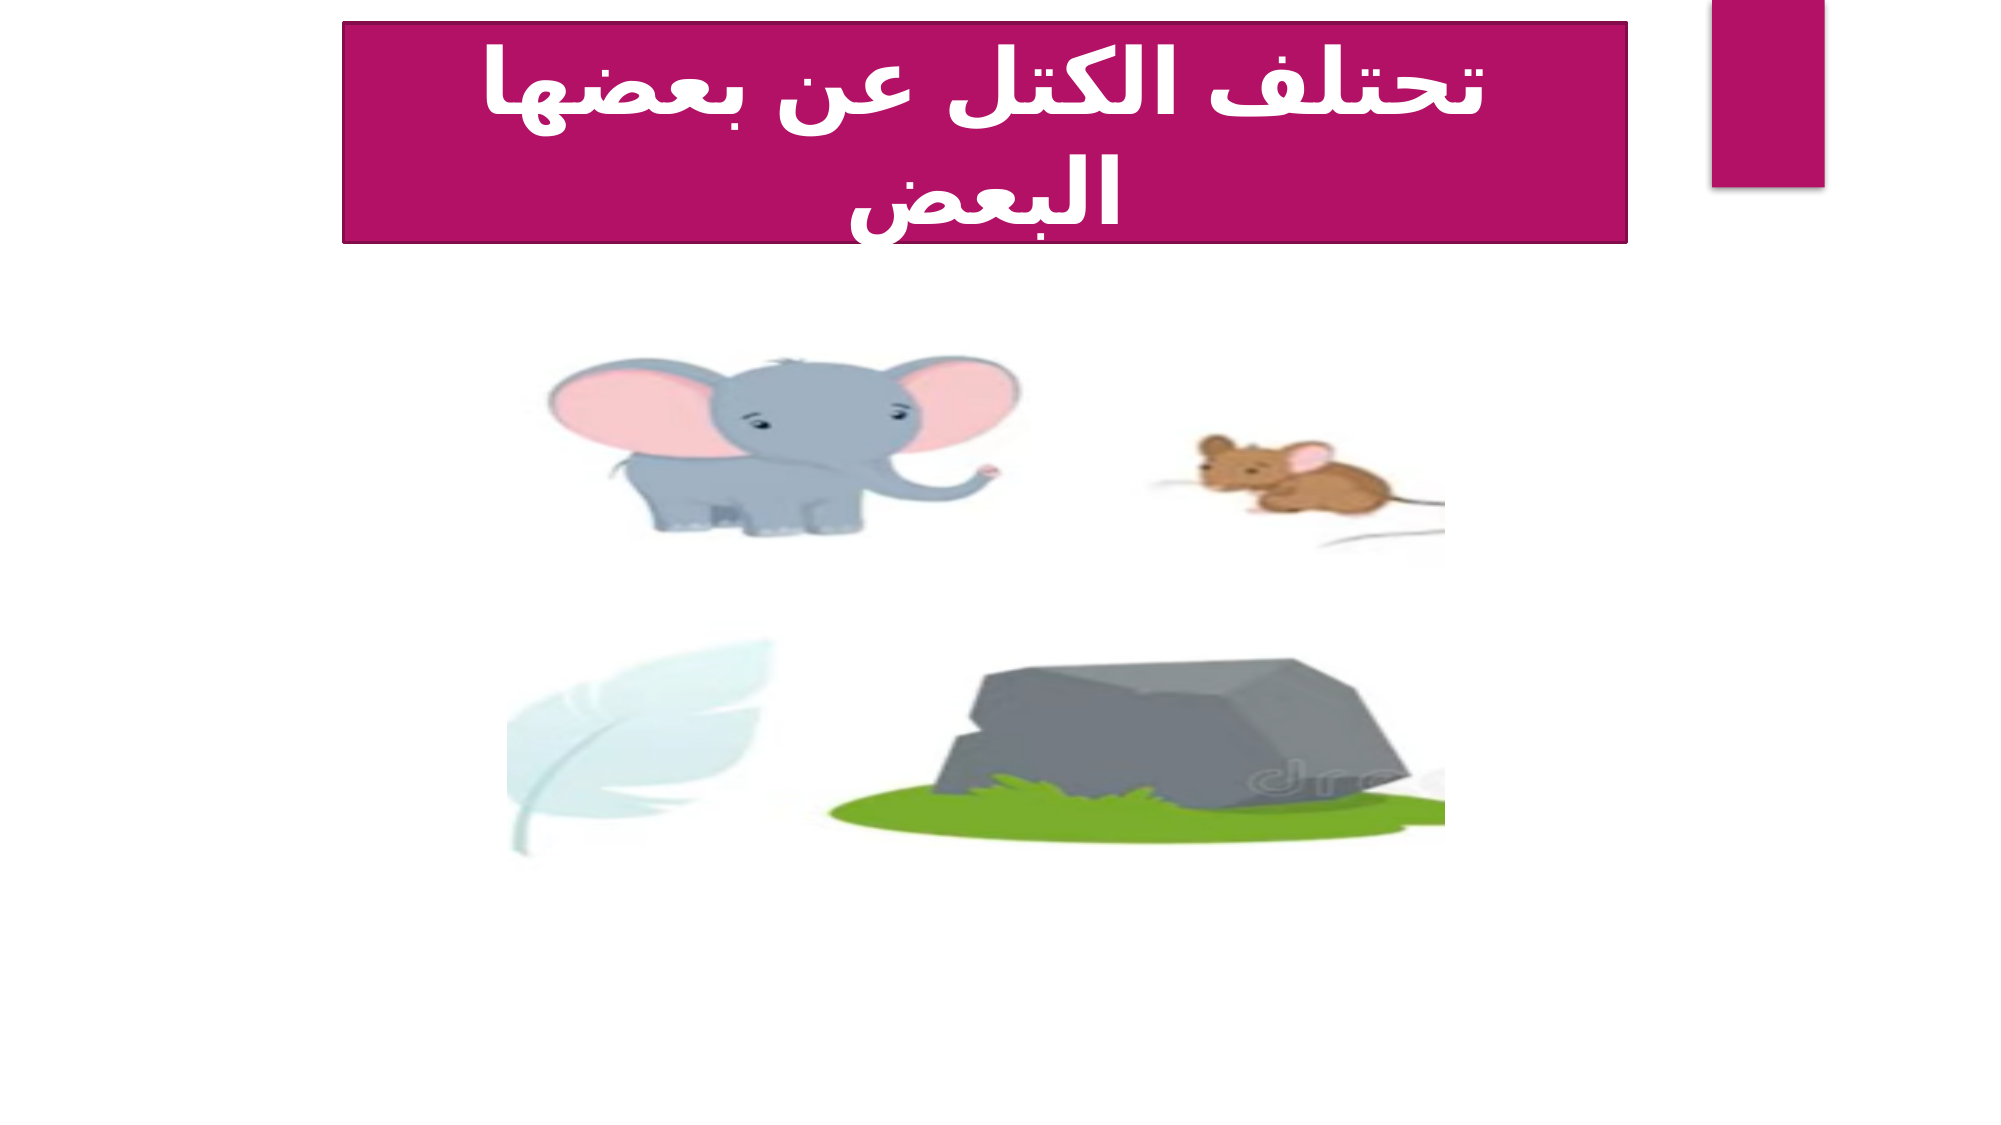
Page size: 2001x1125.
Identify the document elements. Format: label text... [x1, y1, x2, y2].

picture [507, 291, 1445, 913]
text_box تحتلف الكتل عن بعضها البعض [342, 21, 1628, 244]
